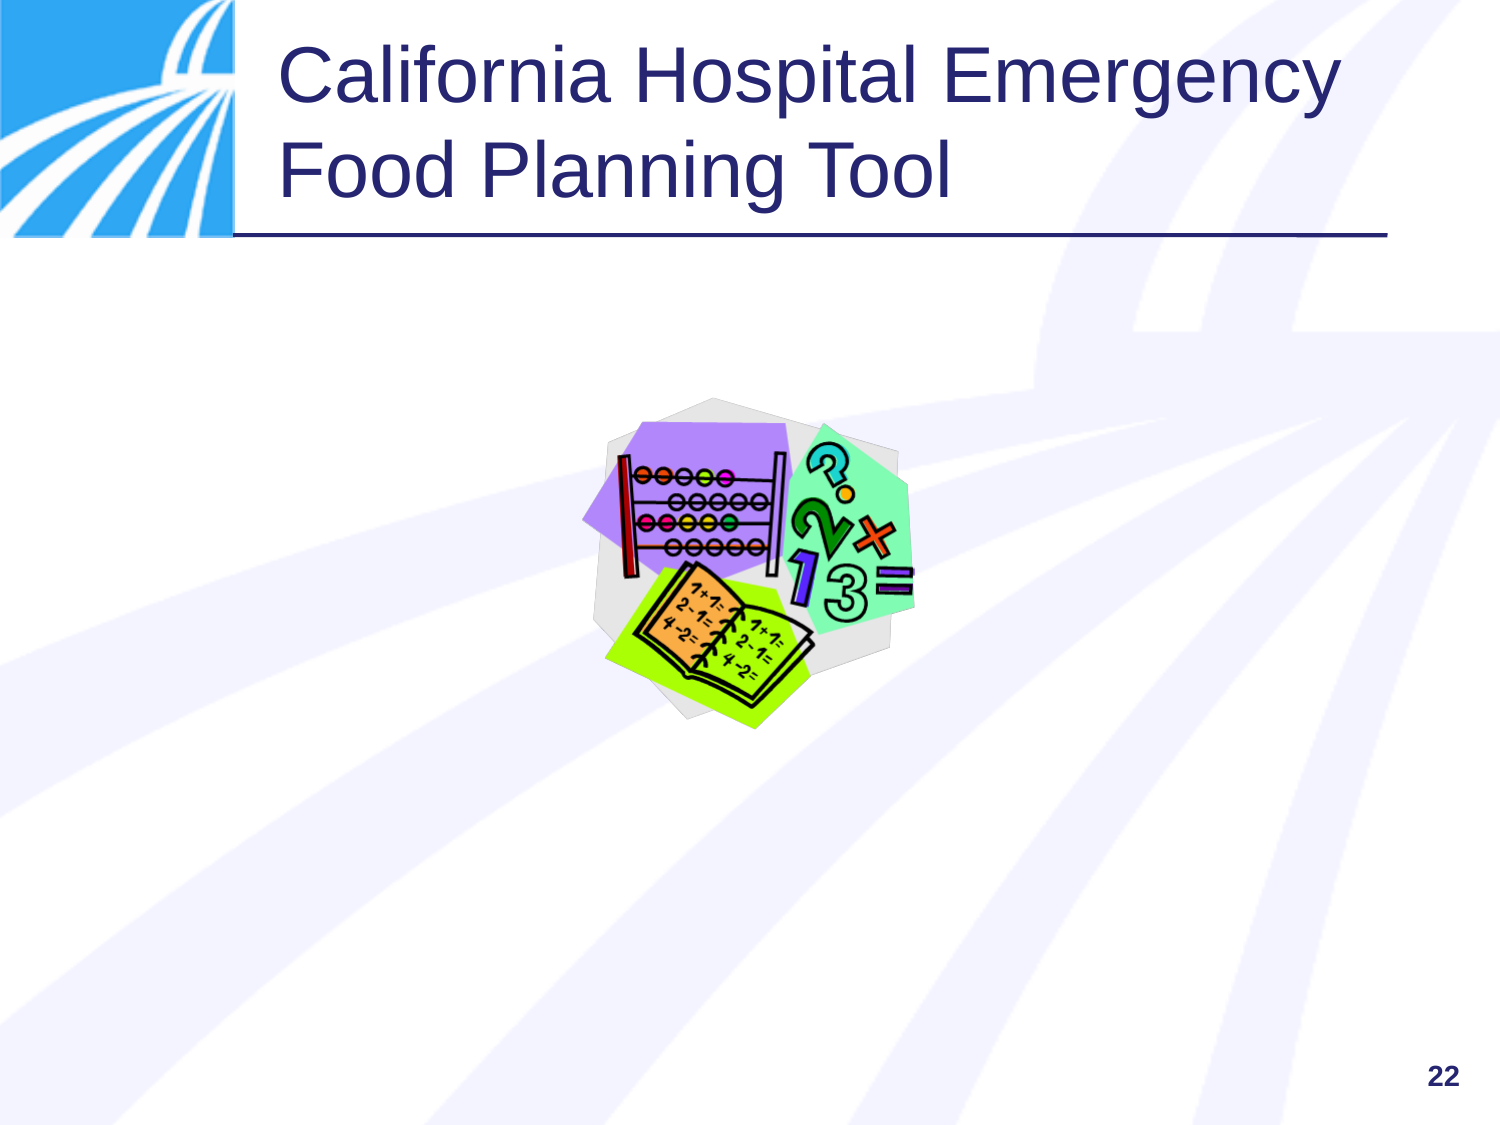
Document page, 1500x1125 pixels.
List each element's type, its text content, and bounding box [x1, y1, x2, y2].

picture [0, 0, 1500, 1125]
title California Hospital Emergency Food Planning Tool [225, 0, 1438, 238]
slide_number 22 [1362, 1050, 1475, 1113]
